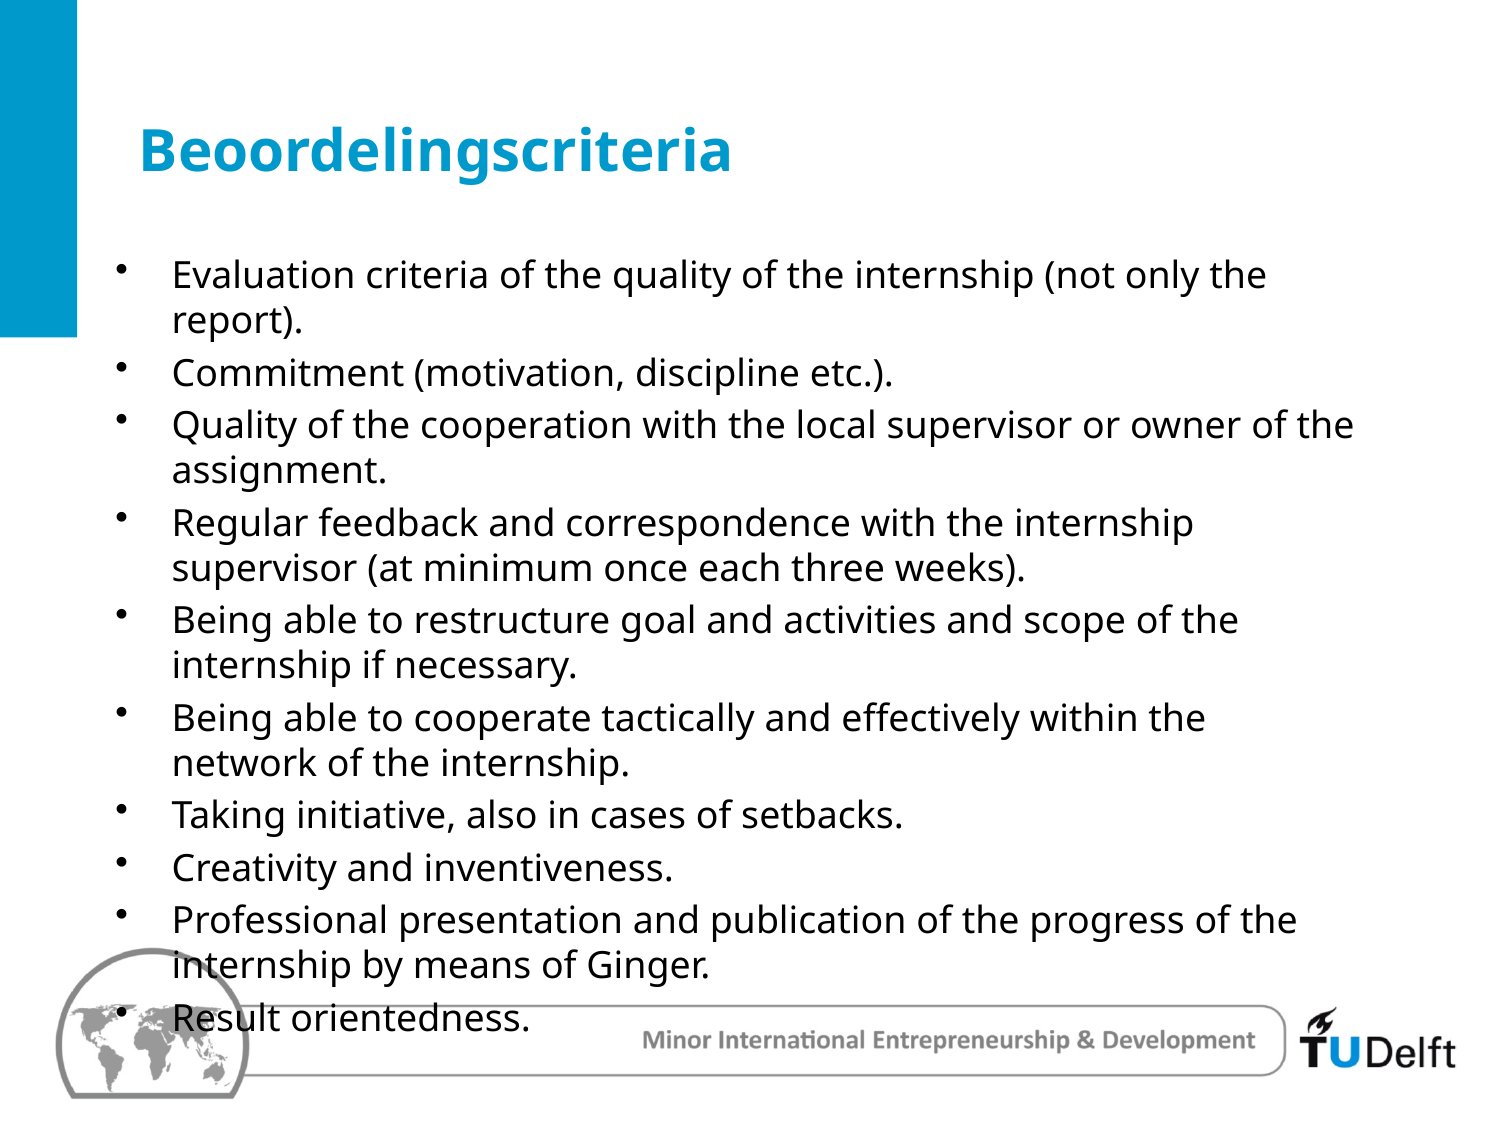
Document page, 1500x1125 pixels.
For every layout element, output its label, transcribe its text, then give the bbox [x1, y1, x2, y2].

list Evaluation criteria of the quality of the internship (not only the report). Commitment (motivation, discipline etc.). Quality of the cooperation with the local supervisor or owner of the assignment. Regular feedback and correspondence with the internship supervisor (at minimum once each three weeks). Being able to restructure goal and activities and scope of the internship if necessary. Being able to cooperate tactically and effectively within the network of the internship. Taking initiative, also in cases of setbacks. Creativity and inventiveness. Professional presentation and publication of the progress of the internship by means of Ginger. Result orientedness. [100, 243, 1376, 965]
picture [0, 937, 1500, 1116]
title Beoordelingscriteria [123, 54, 1399, 243]
